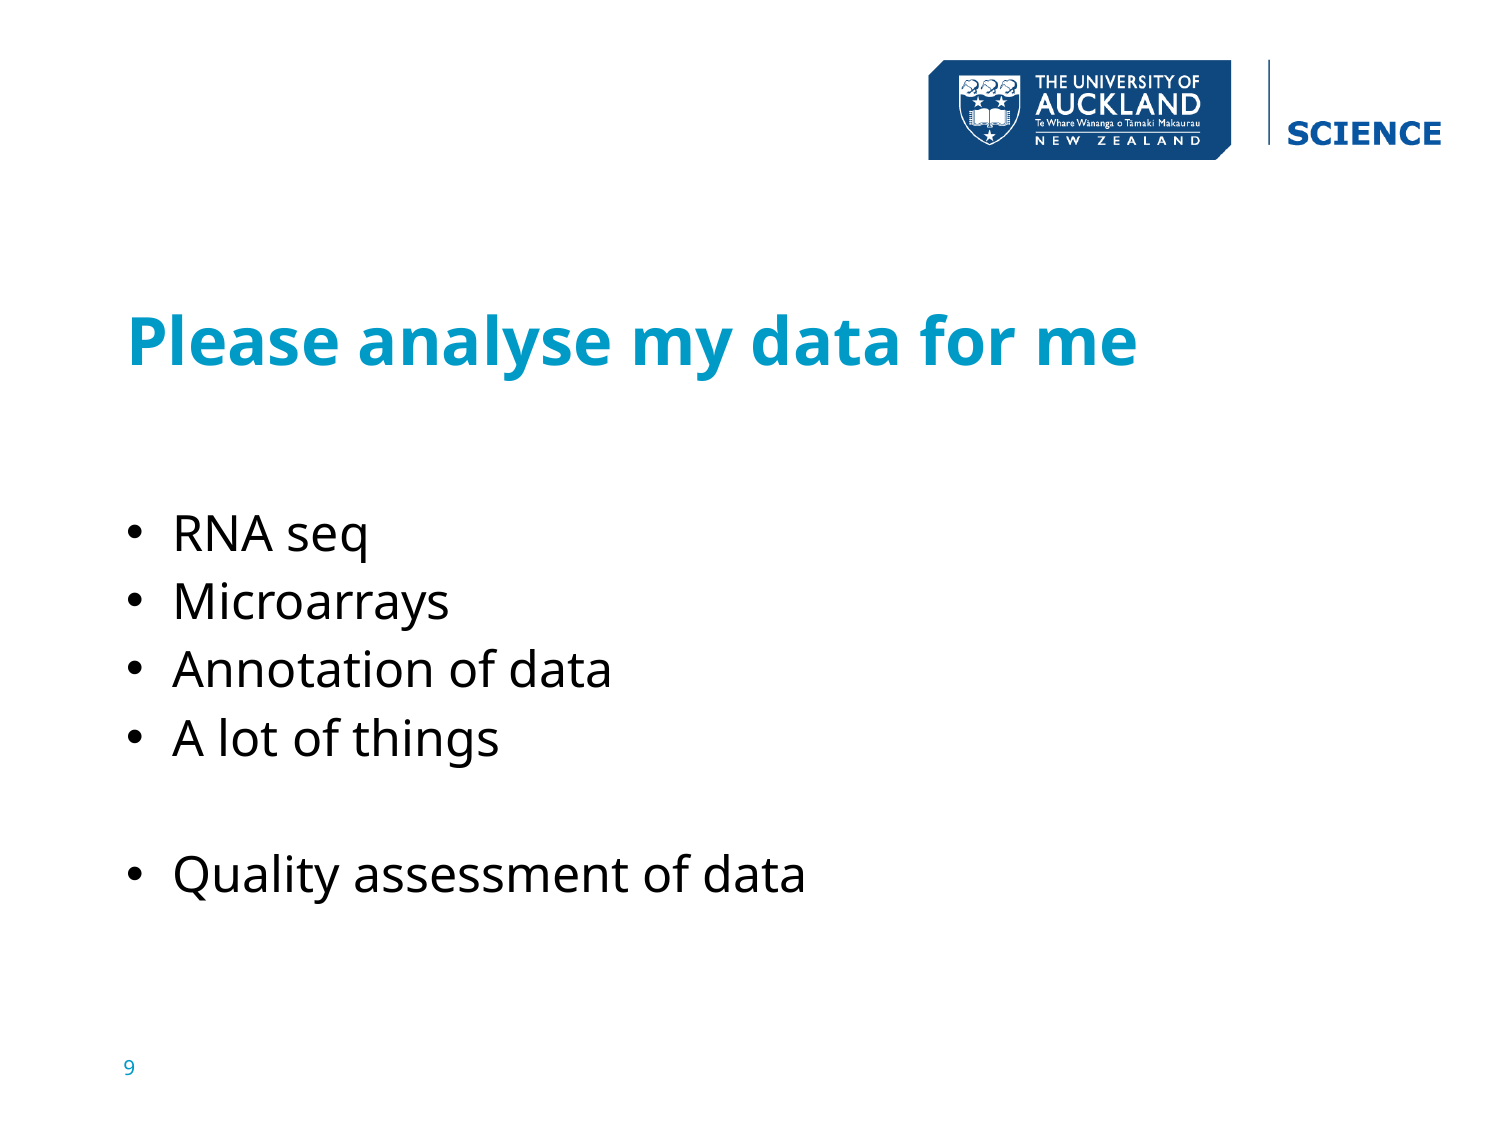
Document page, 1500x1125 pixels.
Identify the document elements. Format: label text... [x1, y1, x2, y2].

list RNA seq Microarrays Annotation of data A lot of things Quality assessment of data [111, 485, 1362, 896]
title Please analyse my data for me [111, 291, 1429, 410]
slide_number 9 [108, 1047, 214, 1125]
picture [928, 59, 1441, 160]
